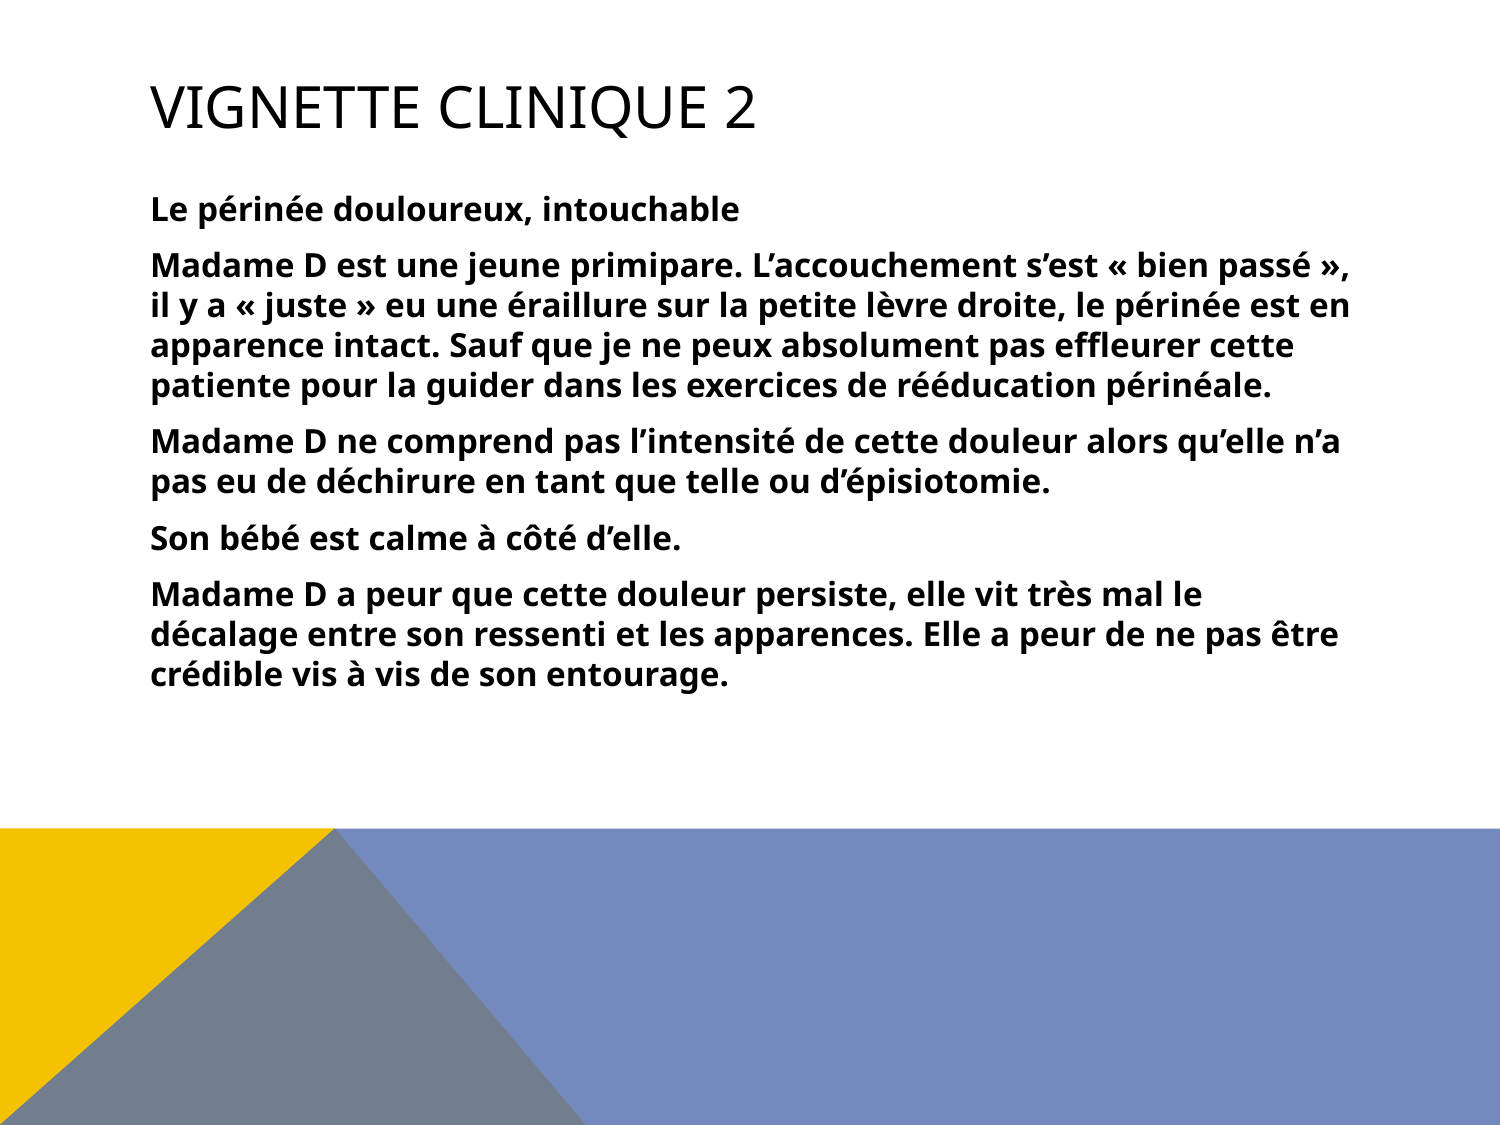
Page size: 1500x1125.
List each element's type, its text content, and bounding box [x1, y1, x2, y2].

title Vignette clinique 2 [135, 60, 1369, 150]
list Le périnée douloureux, intouchable Madame D est une jeune primipare. L’accouchement s’est « bien passé », il y a « juste » eu une éraillure sur la petite lèvre droite, le périnée est en apparence intact. Sauf que je ne peux absolument pas effleurer cette patiente pour la guider dans les exercices de rééducation périnéale. Madame D ne comprend pas l’intensité de cette douleur alors qu’elle n’a pas eu de déchirure en tant que telle ou d’épisiotomie. Son bébé est calme à côté d’elle. Madame D a peur que cette douleur persiste, elle vit très mal le décalage entre son ressenti et les apparences. Elle a peur de ne pas être crédible vis à vis de son entourage. [135, 180, 1369, 768]
